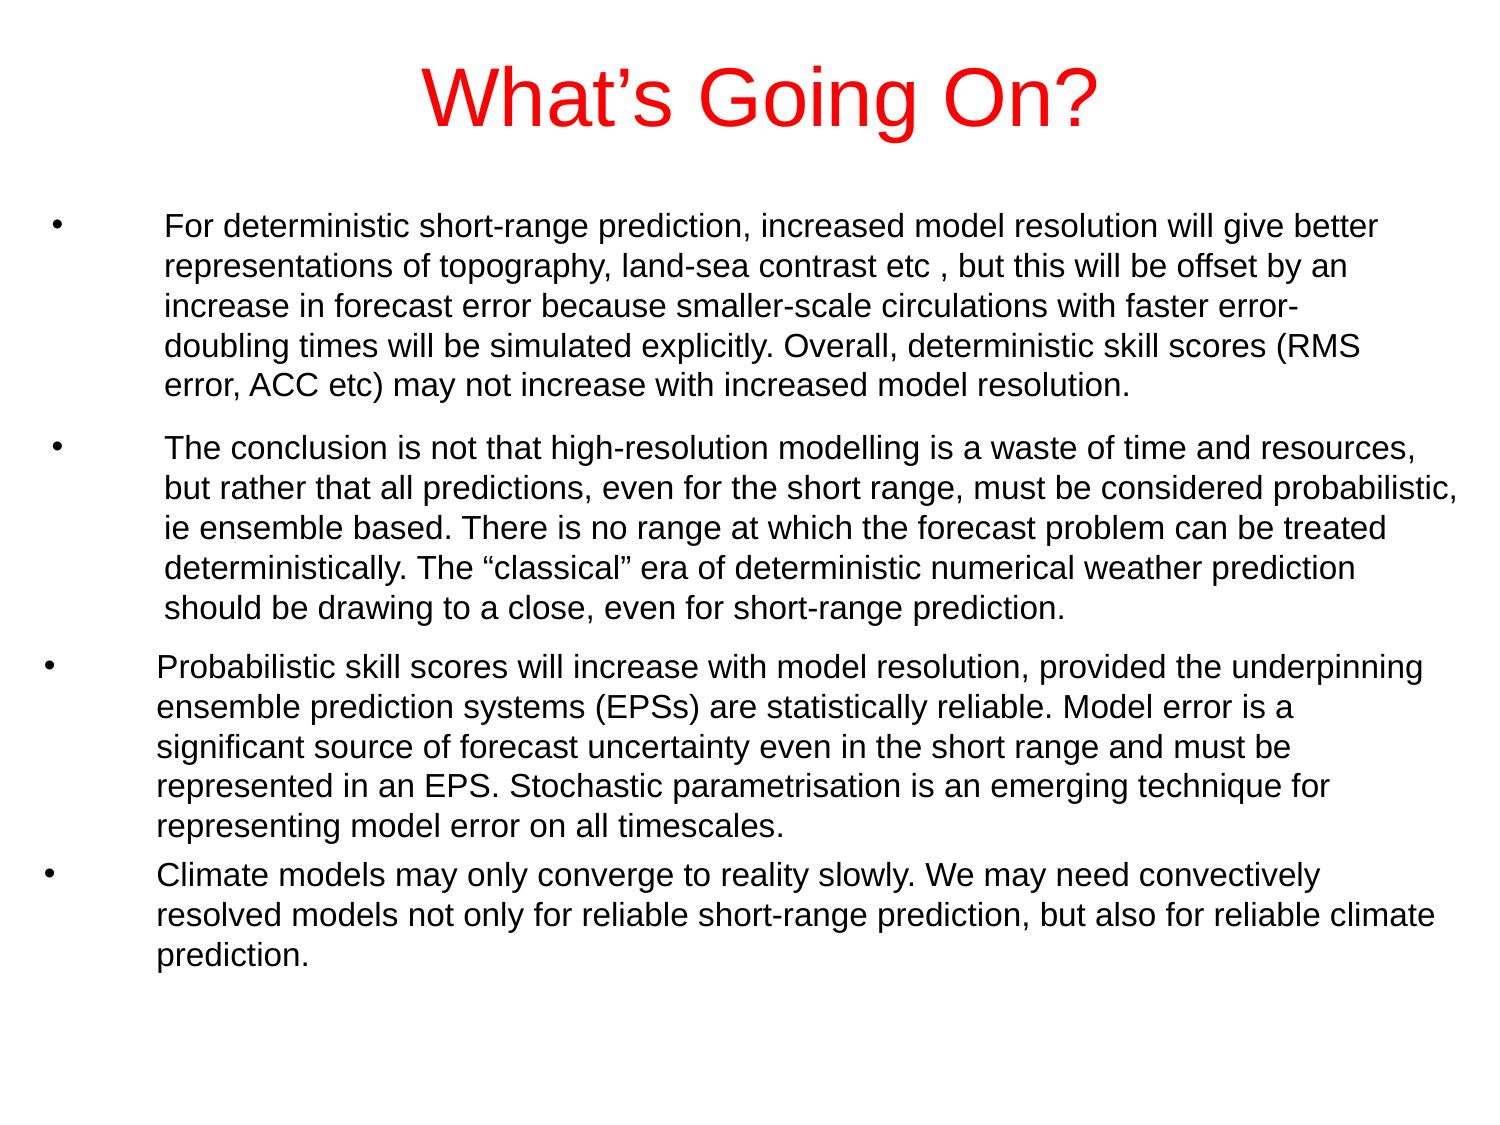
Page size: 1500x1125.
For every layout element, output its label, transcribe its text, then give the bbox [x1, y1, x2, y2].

text_box Climate models may only converge to reality slowly. We may need convectively resolved models not only for reliable short-range prediction, but also for reliable climate prediction. [29, 845, 1469, 981]
text_box Probabilistic skill scores will increase with model resolution, provided the underpinning ensemble prediction systems (EPSs) are statistically reliable. Model error is a significant source of forecast uncertainty even in the short range and must be represented in an EPS. Stochastic parametrisation is an emerging technique for representing model error on all timescales. [29, 637, 1465, 845]
text_box What’s Going On? [19, 35, 1500, 251]
text_box The conclusion is not that high-resolution modelling is a waste of time and resources, but rather that all predictions, even for the short range, must be considered probabilistic, ie ensemble based. There is no range at which the forecast problem can be treated deterministically. The “classical” era of deterministic numerical weather prediction should be drawing to a close, even for short-range prediction. [36, 419, 1476, 634]
text_box For deterministic short-range prediction, increased model resolution will give better representations of topography, land-sea contrast etc , but this will be offset by an increase in forecast error because smaller-scale circulations with faster error-doubling times will be simulated explicitly. Overall, deterministic skill scores (RMS error, ACC etc) may not increase with increased model resolution. [36, 196, 1437, 411]
